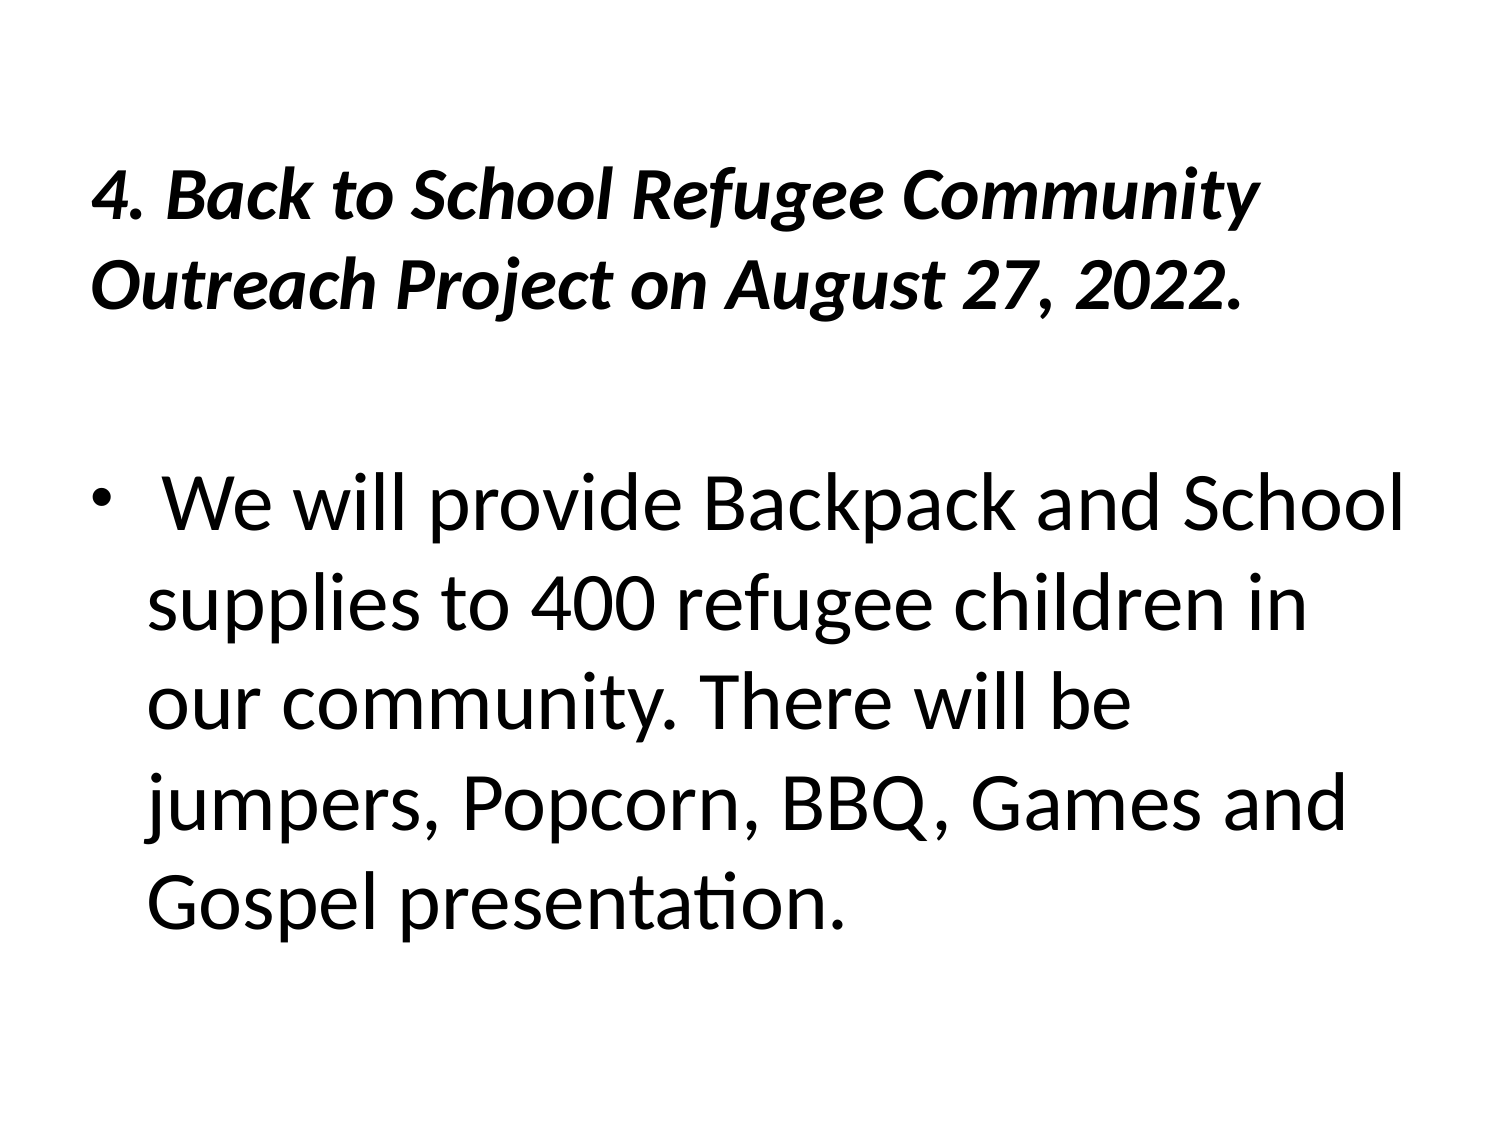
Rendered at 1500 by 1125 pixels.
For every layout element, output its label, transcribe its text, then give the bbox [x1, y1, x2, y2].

list 4. Back to School Refugee Community Outreach Project on August 27, 2022. We will provide Backpack and School supplies to 400 refugee children in our community. There will be jumpers, Popcorn, BBQ, Games and Gospel presentation. [75, 137, 1425, 1005]
